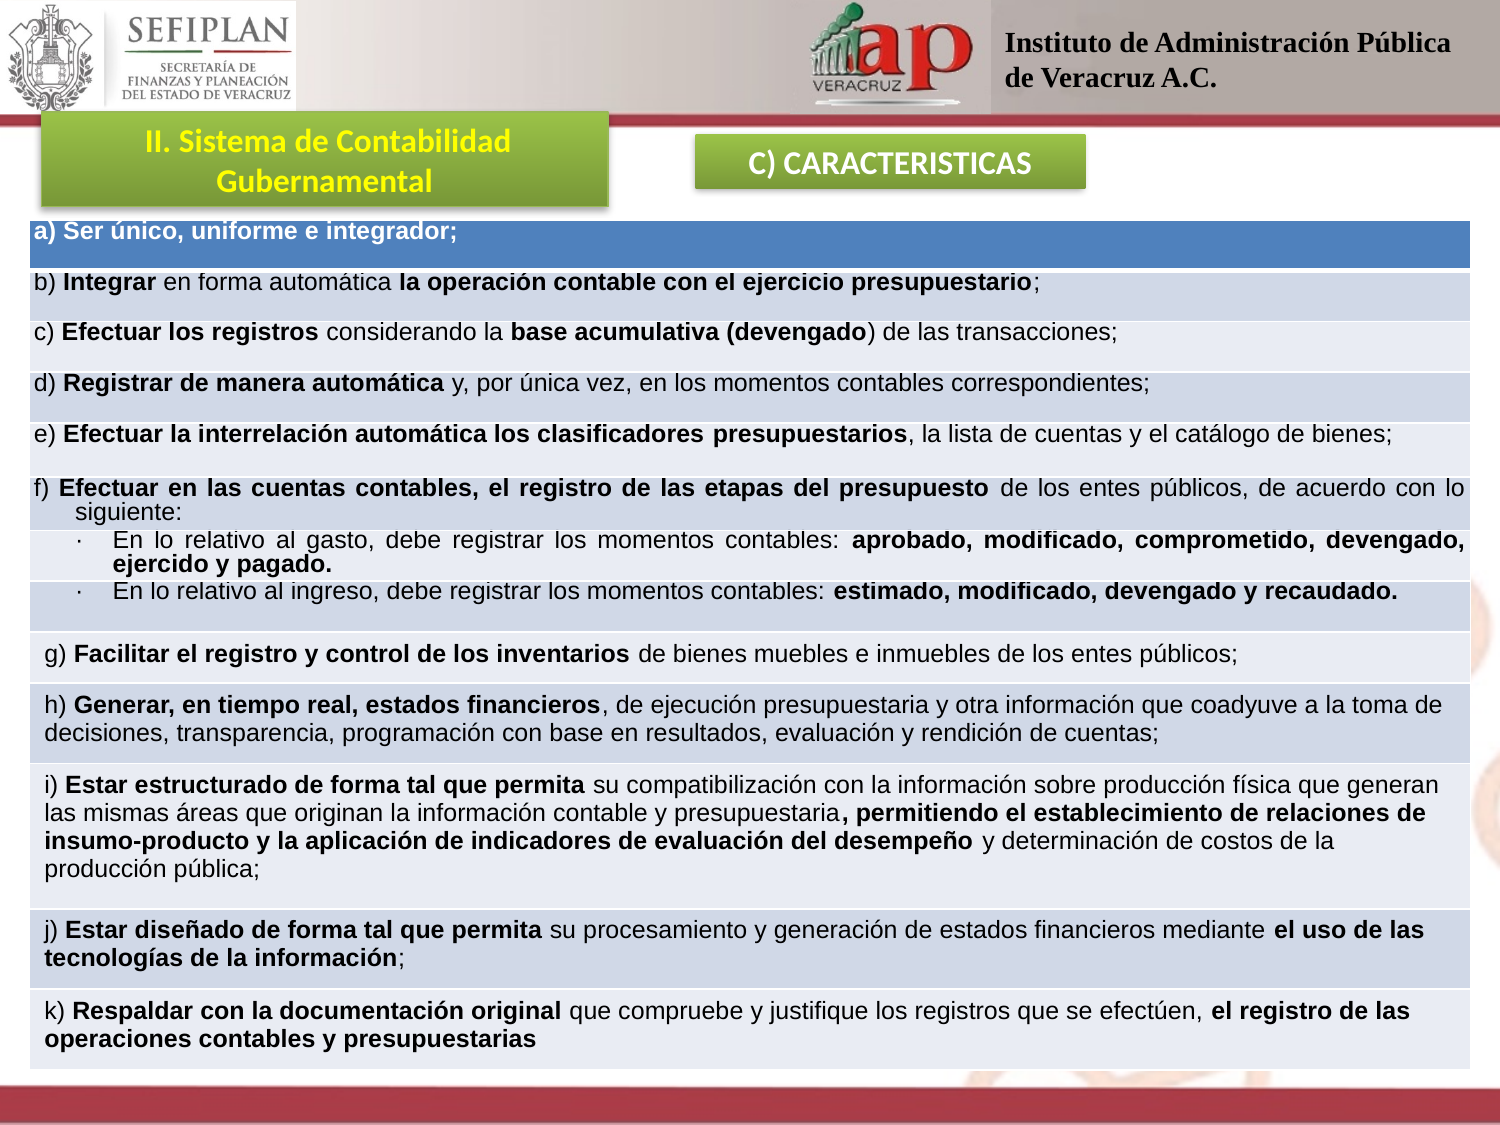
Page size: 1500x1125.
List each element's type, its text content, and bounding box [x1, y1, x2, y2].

text_box C) CARACTERISTICAS [695, 134, 1086, 189]
table_cell c) Efectuar los registros considerando la base acumulativa (devengado) de las transacciones; [30, 322, 1470, 371]
table_cell d) Registrar de manera automática y, por única vez, en los momentos contables correspondientes; [30, 373, 1470, 422]
table_cell h) Generar, en tiempo real, estados financieros, de ejecución presupuestaria y otra información que coadyuve a la toma de decisiones, transparencia, programación con base en resultados, evaluación y rendición de cuentas; [30, 684, 1470, 763]
picture [0, 0, 1500, 1125]
table_cell b) Integrar en forma automática la operación contable con el ejercicio presupuestario; [30, 273, 1470, 321]
table_cell k) Respaldar con la documentación original que compruebe y justifique los registros que se efectúen, el registro de las operaciones contables y presupuestarias [30, 990, 1470, 1069]
table_cell e) Efectuar la interrelación automática los clasificadores presupuestarios, la lista de cuentas y el catálogo de bienes; [30, 424, 1470, 476]
table_cell f) Efectuar en las cuentas contables, el registro de las etapas del presupuesto de los entes públicos, de acuerdo con lo siguiente: [30, 478, 1470, 530]
table_header a) Ser único, uniforme e integrador; [30, 221, 1470, 268]
text_box II. Sistema de Contabilidad Gubernamental [41, 122, 609, 207]
table_cell g) Facilitar el registro y control de los inventarios de bienes muebles e inmuebles de los entes públicos; [30, 633, 1470, 682]
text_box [0, 0, 1483, 114]
table_cell · En lo relativo al gasto, debe registrar los momentos contables: aprobado, modificado, comprometido, devengado, ejercido y pagado. [30, 531, 1470, 580]
table_cell · En lo relativo al ingreso, debe registrar los momentos contables: estimado, modificado, devengado y recaudado. [30, 582, 1470, 631]
table_cell j) Estar diseñado de forma tal que permita su procesamiento y generación de estados financieros mediante el uso de las tecnologías de la información; [30, 910, 1470, 988]
table_cell i) Estar estructurado de forma tal que permita su compatibilización con la información sobre producción física que generan las mismas áreas que originan la información contable y presupuestaria, permitiendo el establecimiento de relaciones de insumo-producto y la aplicación de indicadores de evaluación del desempeño y determinación de costos de la producción pública; [30, 764, 1470, 908]
